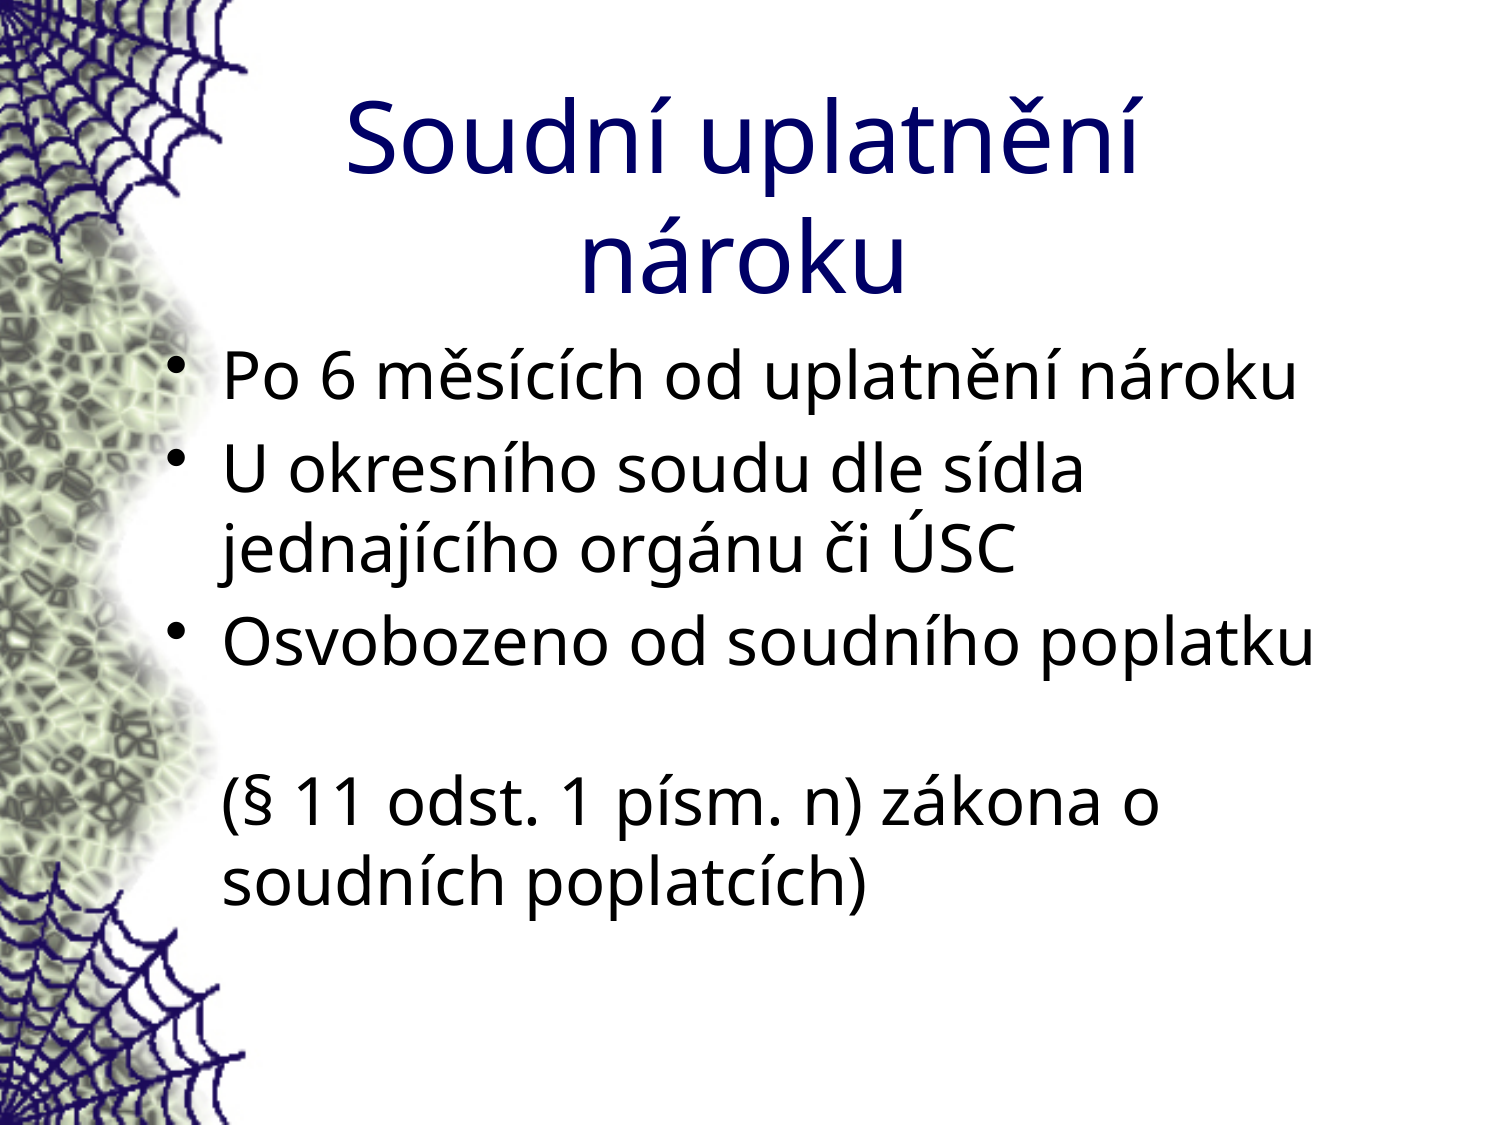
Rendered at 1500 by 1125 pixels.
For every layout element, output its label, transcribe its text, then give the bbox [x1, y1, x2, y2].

picture [0, 0, 1500, 1125]
title Soudní uplatnění nároku [149, 99, 1338, 288]
list Po 6 měsících od uplatnění nároku U okresního soudu dle sídla jednajícího orgánu či ÚSC Osvobozeno od soudního poplatku (§ 11 odst. 1 písm. n) zákona o soudních poplatcích) [149, 324, 1338, 1001]
